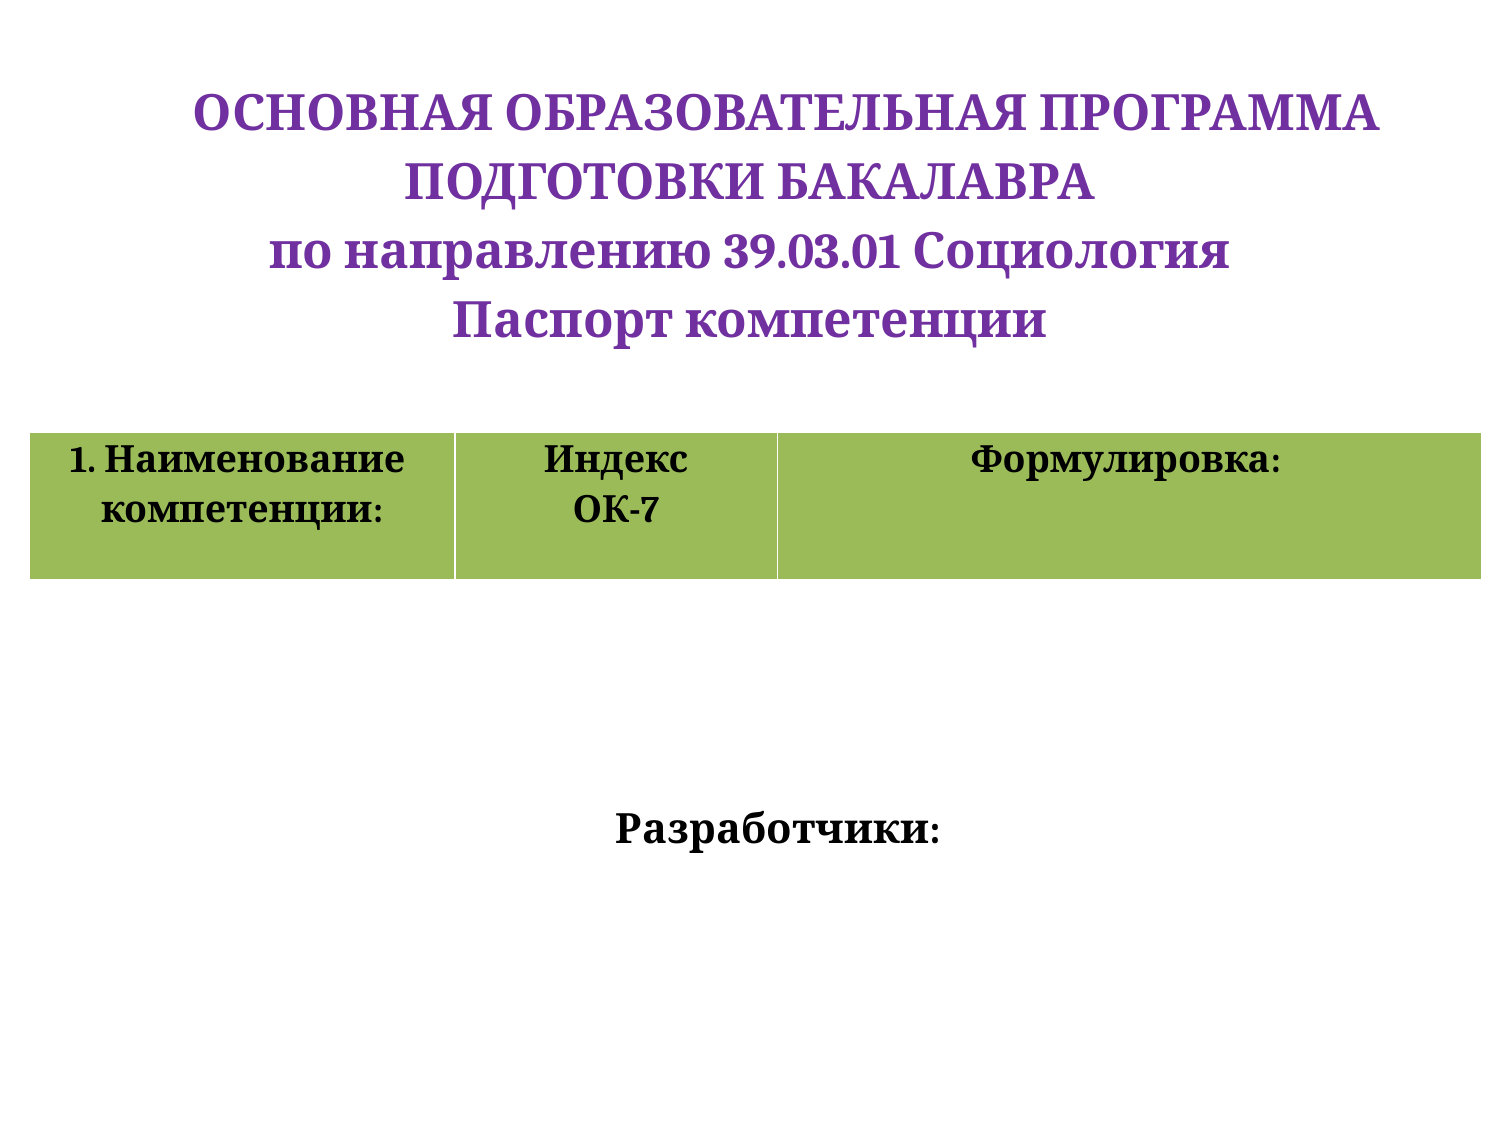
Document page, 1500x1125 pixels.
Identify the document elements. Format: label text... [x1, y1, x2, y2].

list Разработчики: [75, 786, 1425, 1005]
title ОСНОВНАЯ ОБРАЗОВАТЕЛЬНАЯ ПРОГРАММА ПОДГОТОВКИ БАКАЛАВРА по направлению 39.03.01 Социология Паспорт компетенции [0, 45, 1500, 374]
table_header 1. Наименование компетенции: [30, 433, 454, 579]
table_header Формулировка: [778, 433, 1481, 579]
table_header Индекс ОК-7 [456, 433, 777, 579]
